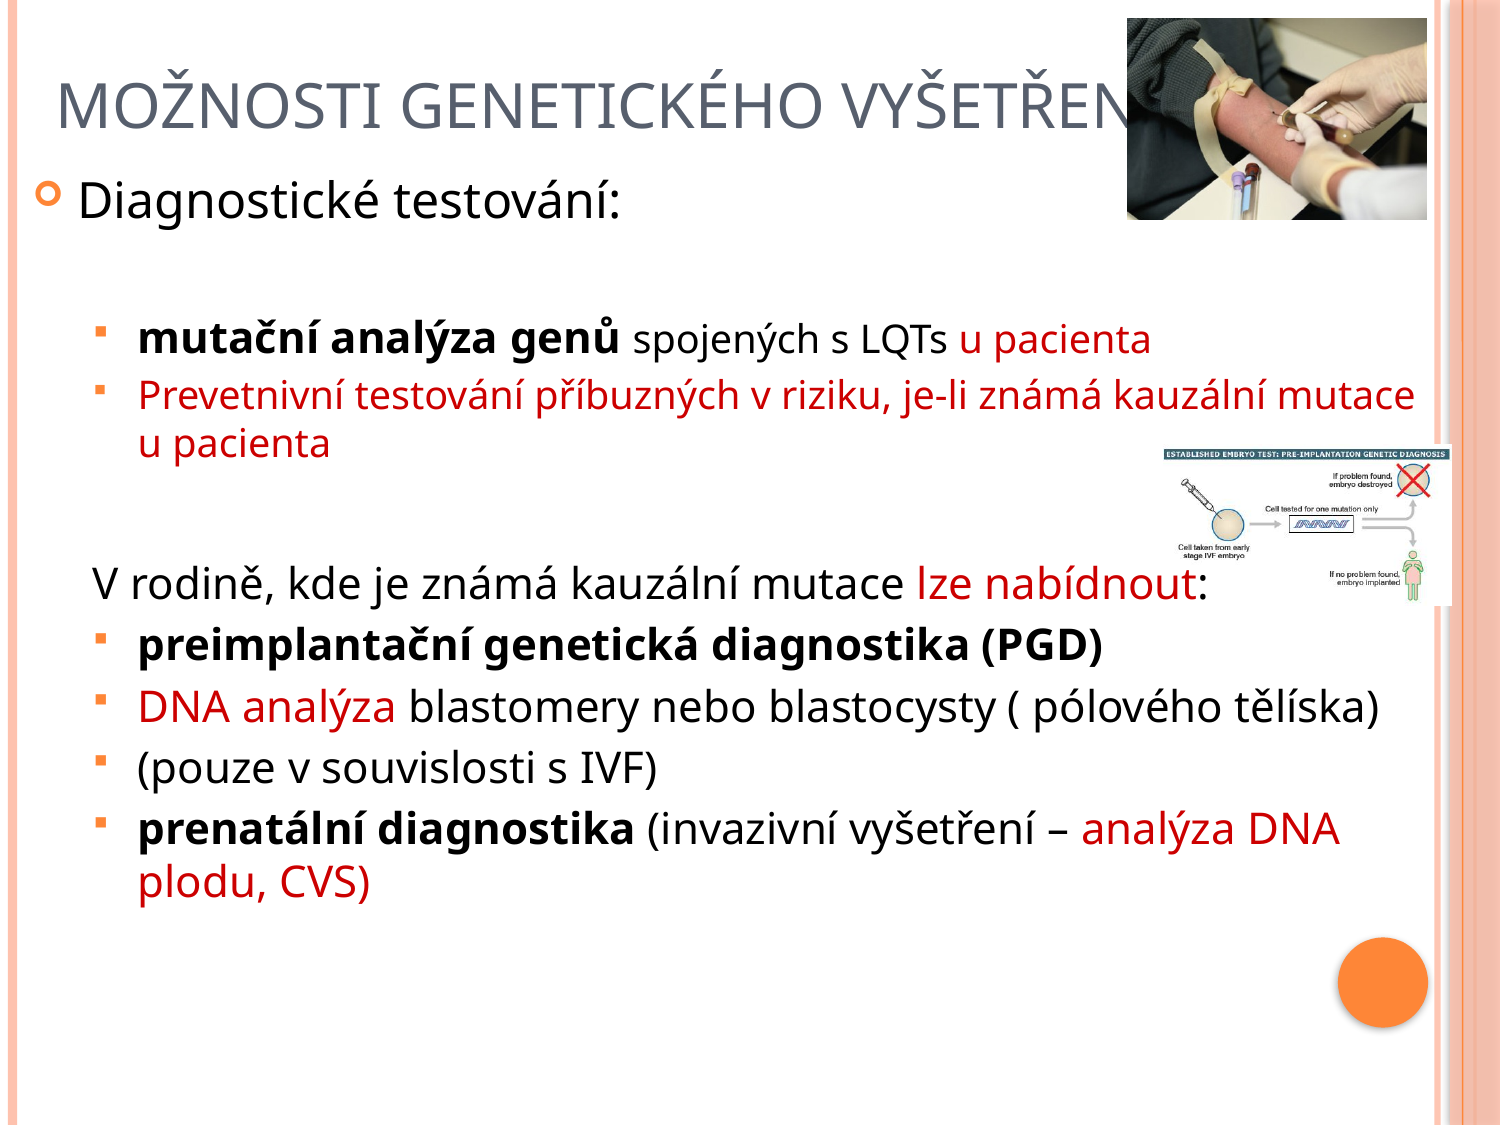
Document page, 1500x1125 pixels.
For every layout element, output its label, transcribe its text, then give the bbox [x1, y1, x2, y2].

title Možnosti genetického vyšetření [41, 0, 1267, 149]
list Diagnostické testování: mutační analýza genů spojených s LQTs u pacienta Prevetnivní testování příbuzných v riziku, je-li známá kauzální mutace u pacienta V rodině, kde je známá kauzální mutace lze nabídnout: preimplantační genetická diagnostika (PGD) DNA analýza blastomery nebo blastocysty ( pólového tělíska) (pouze v souvislosti s IVF) prenatální diagnostika (invazivní vyšetření – analýza DNA plodu, CVS) [17, 160, 1453, 1063]
picture [1162, 443, 1453, 607]
picture [1127, 18, 1428, 221]
